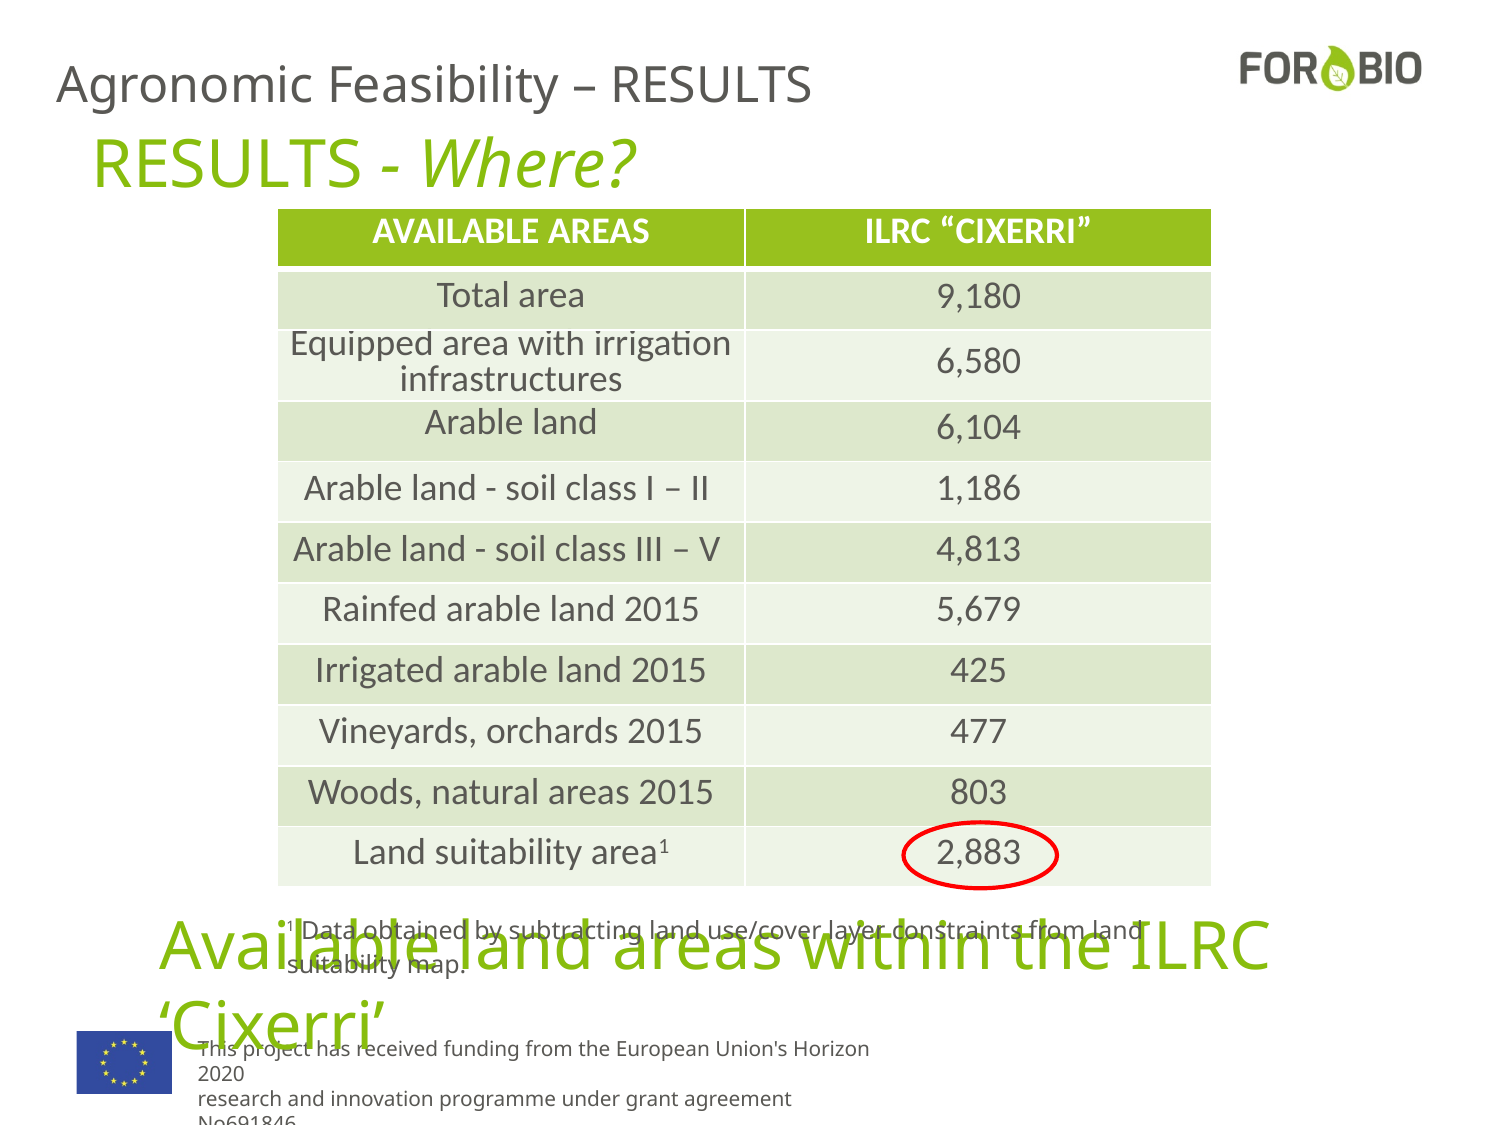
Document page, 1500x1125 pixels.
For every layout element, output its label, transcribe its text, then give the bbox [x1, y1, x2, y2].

table_cell Equipped area with irrigation infrastructures [278, 331, 744, 400]
table_cell 2,883 [1023, 827, 1211, 886]
table_cell 803 [746, 767, 1211, 826]
table_cell Woods, natural areas 2015 [278, 767, 744, 826]
title Available land areas within the ILRC ‘Cixerri’ [144, 895, 1495, 1071]
table_cell Irrigated arable land 2015 [278, 645, 744, 704]
table_cell Vineyards, orchards 2015 [278, 706, 744, 765]
picture [76, 1031, 172, 1094]
table_cell Total area [278, 289, 744, 329]
table_cell 1,186 [746, 462, 1211, 521]
text_box [901, 820, 1060, 891]
table_cell 425 [746, 645, 1211, 704]
table_cell Arable land - soil class III – V [278, 523, 744, 582]
table_cell 9,180 [746, 289, 1211, 329]
text_box RESULTS - Where? [76, 113, 1427, 289]
table_cell 2,883 [746, 827, 937, 886]
table_cell 6,580 [746, 331, 1211, 400]
table_cell Arable land - soil class I – II [278, 462, 744, 521]
picture [1187, 23, 1473, 114]
text_box Agronomic Feasibility – RESULTS [41, 44, 1412, 232]
table_cell 5,679 [746, 584, 1211, 643]
table_cell Arable land [278, 402, 744, 461]
table_cell Rainfed arable land 2015 [278, 584, 744, 643]
table_cell 4,813 [746, 523, 1211, 582]
text_box 1 Data obtained by subtracting land use/cover layer constraints from land suitability map. [271, 905, 1258, 1000]
table_cell 477 [746, 706, 1211, 765]
table_cell Land suitability area1 [278, 827, 744, 886]
table_cell 6,104 [746, 402, 1211, 461]
